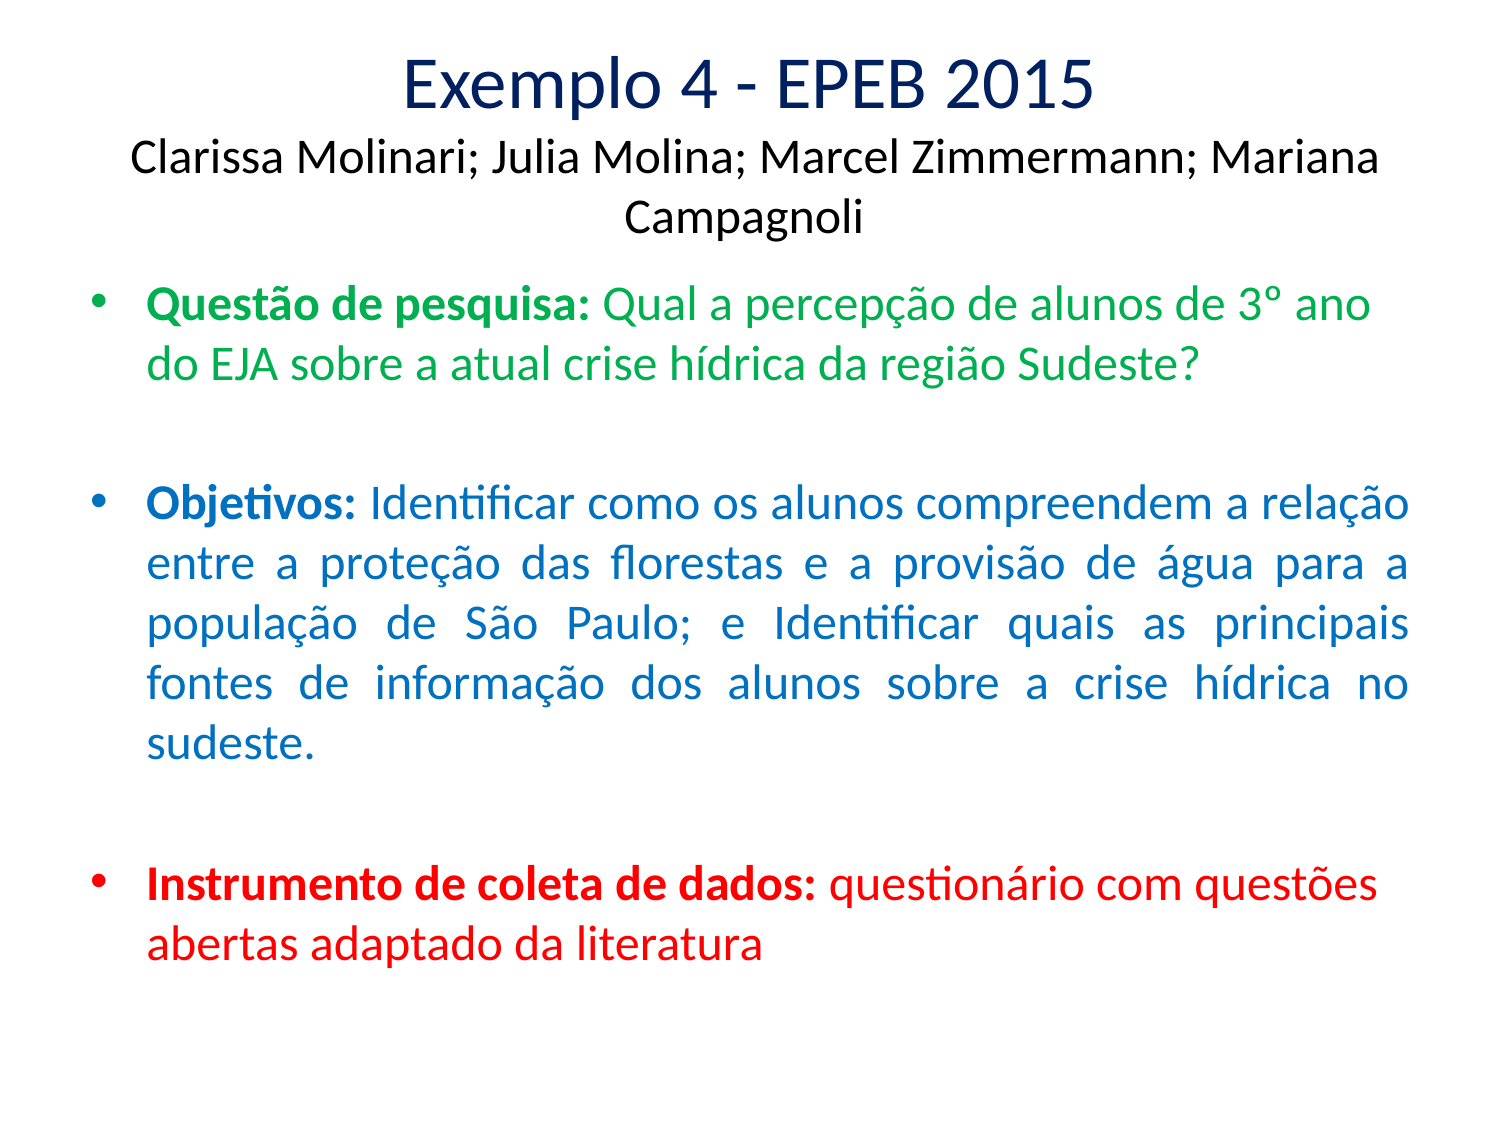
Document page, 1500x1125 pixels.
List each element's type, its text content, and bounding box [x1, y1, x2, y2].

list Questão de pesquisa: Qual a percepção de alunos de 3º ano do EJA sobre a atual crise hídrica da região Sudeste? Objetivos: Identificar como os alunos compreendem a relação entre a proteção das florestas e a provisão de água para a população de São Paulo; e Identificar quais as principais fontes de informação dos alunos sobre a crise hídrica no sudeste. Instrumento de coleta de dados: questionário com questões abertas adaptado da literatura [74, 262, 1426, 1006]
title Exemplo 4 - EPEB 2015 Clarissa Molinari; Julia Molina; Marcel Zimmermann; Mariana Campagnoli [74, 44, 1426, 233]
